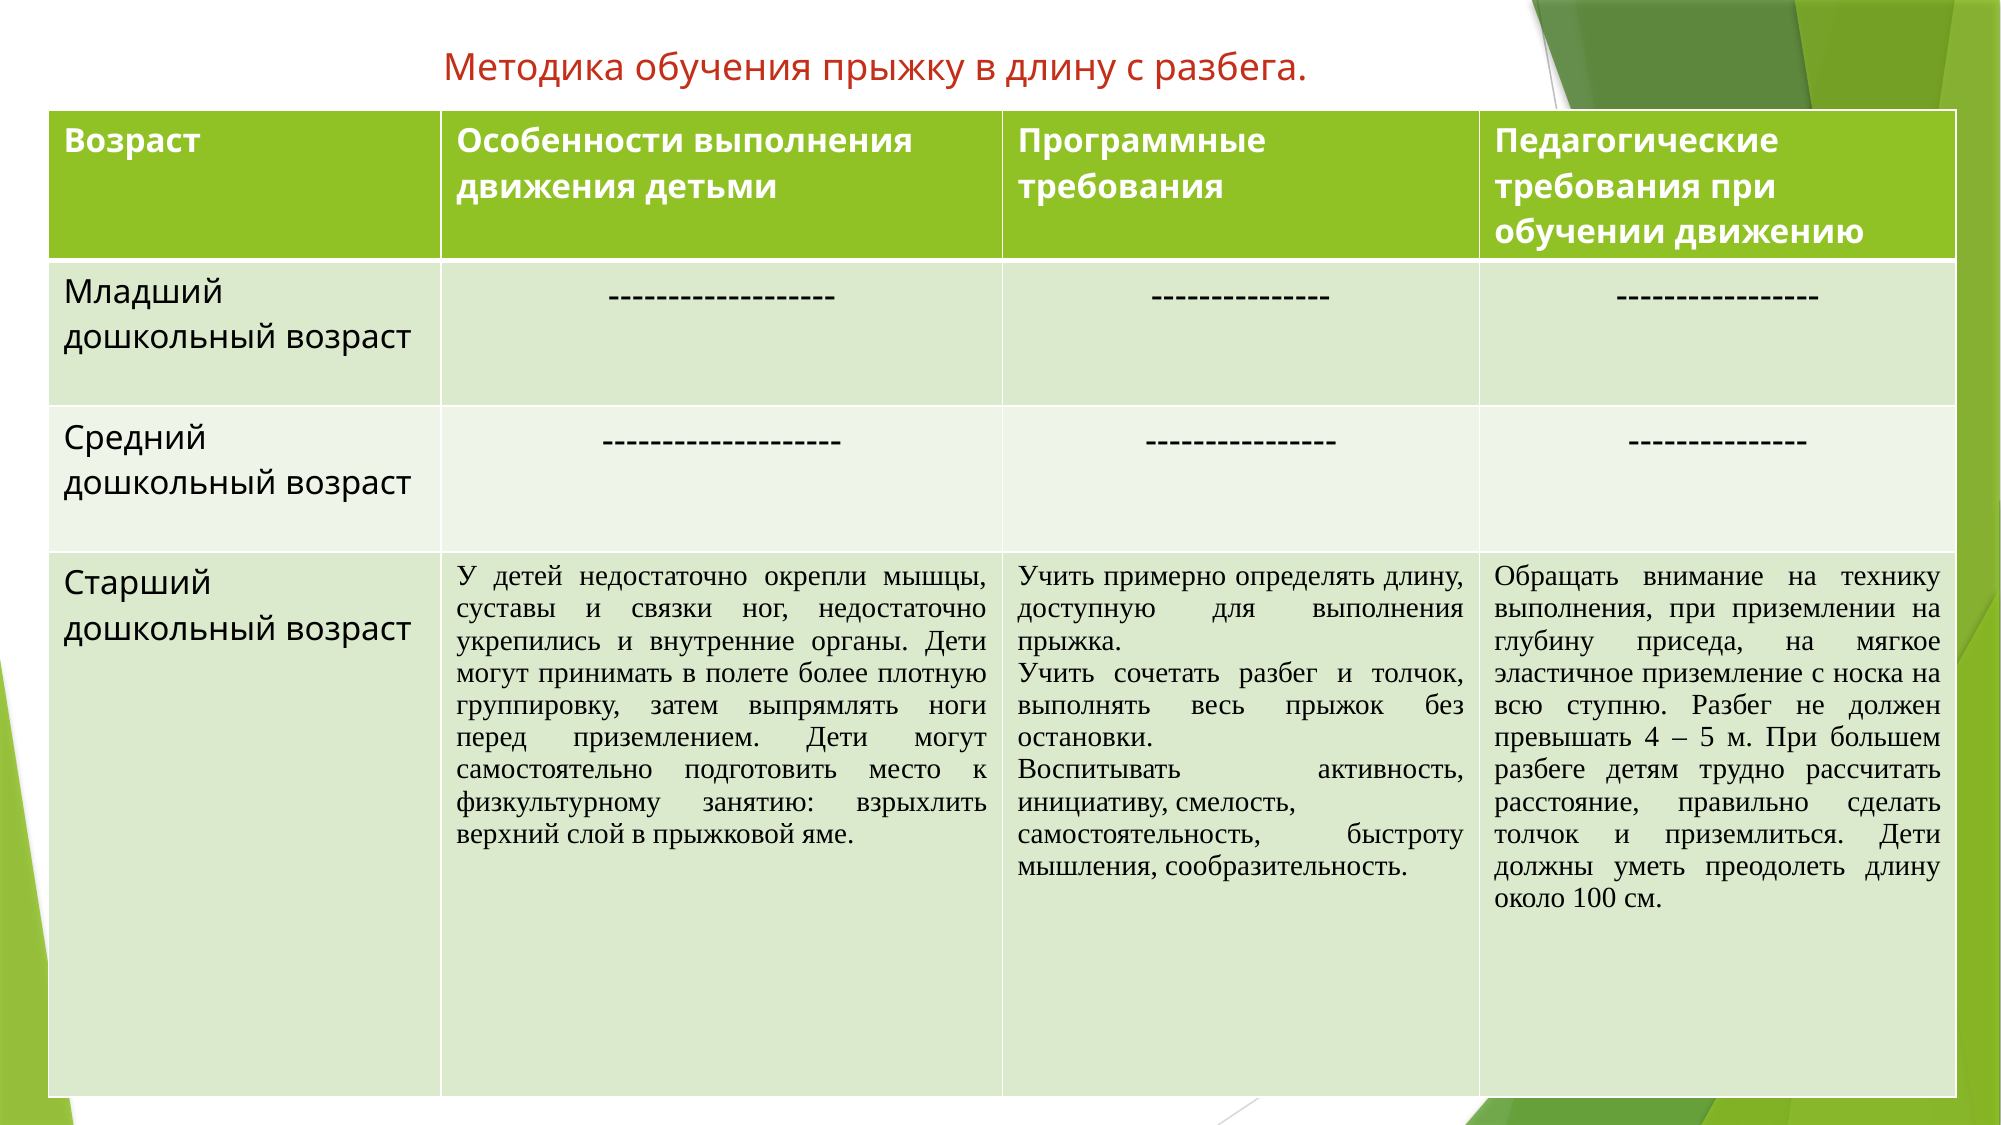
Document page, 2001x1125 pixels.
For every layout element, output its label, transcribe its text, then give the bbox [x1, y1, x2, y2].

table_cell --------------- [1003, 263, 1479, 405]
table_cell У детей недостаточно окрепли мышцы, суставы и связки ног, недостаточно укрепились и внутренние органы. Дети могут принимать в полете более плотную группировку, затем выпрямлять ноги перед приземлением. Дети могут самостоятельно подготовить место к физкультурному занятию: взрыхлить верхний слой в прыжковой яме. [442, 553, 1002, 1096]
title Методика обучения прыжку в длину с разбега. [168, 35, 1583, 109]
table_header Программные требования [1003, 111, 1479, 258]
table_cell --------------- [1480, 407, 1955, 551]
table_header Возраст [49, 111, 440, 258]
table_cell ----------------- [1480, 263, 1955, 405]
table_cell Средний дошкольный возраст [49, 407, 440, 551]
table_cell Обращать внимание на технику выполнения, при приземлении на глубину приседа, на мягкое эластичное приземление с носка на всю ступню. Разбег не должен превышать 4 – 5 м. При большем разбеге детям трудно рассчитать расстояние, правильно сделать толчок и приземлиться. Дети должны уметь преодолеть длину около 100 см. [1480, 553, 1955, 1096]
table_header Педагогические требования при обучении движению [1480, 111, 1955, 258]
table_cell Учить примерно определять длину, доступную для выполнения прыжка. Учить сочетать разбег и толчок, выполнять весь прыжок без остановки. Воспитывать активность, инициативу, смелость, самостоятельность, быстроту мышления, сообразительность. [1003, 553, 1479, 1096]
table_cell Старший дошкольный возраст [49, 553, 440, 1096]
table_header Особенности выполнения движения детьми [442, 111, 1002, 258]
table_cell Младший дошкольный возраст [49, 263, 440, 405]
table_cell ---------------- [1003, 407, 1479, 551]
table_cell ------------------- [442, 263, 1002, 405]
table_cell -------------------- [442, 407, 1002, 551]
